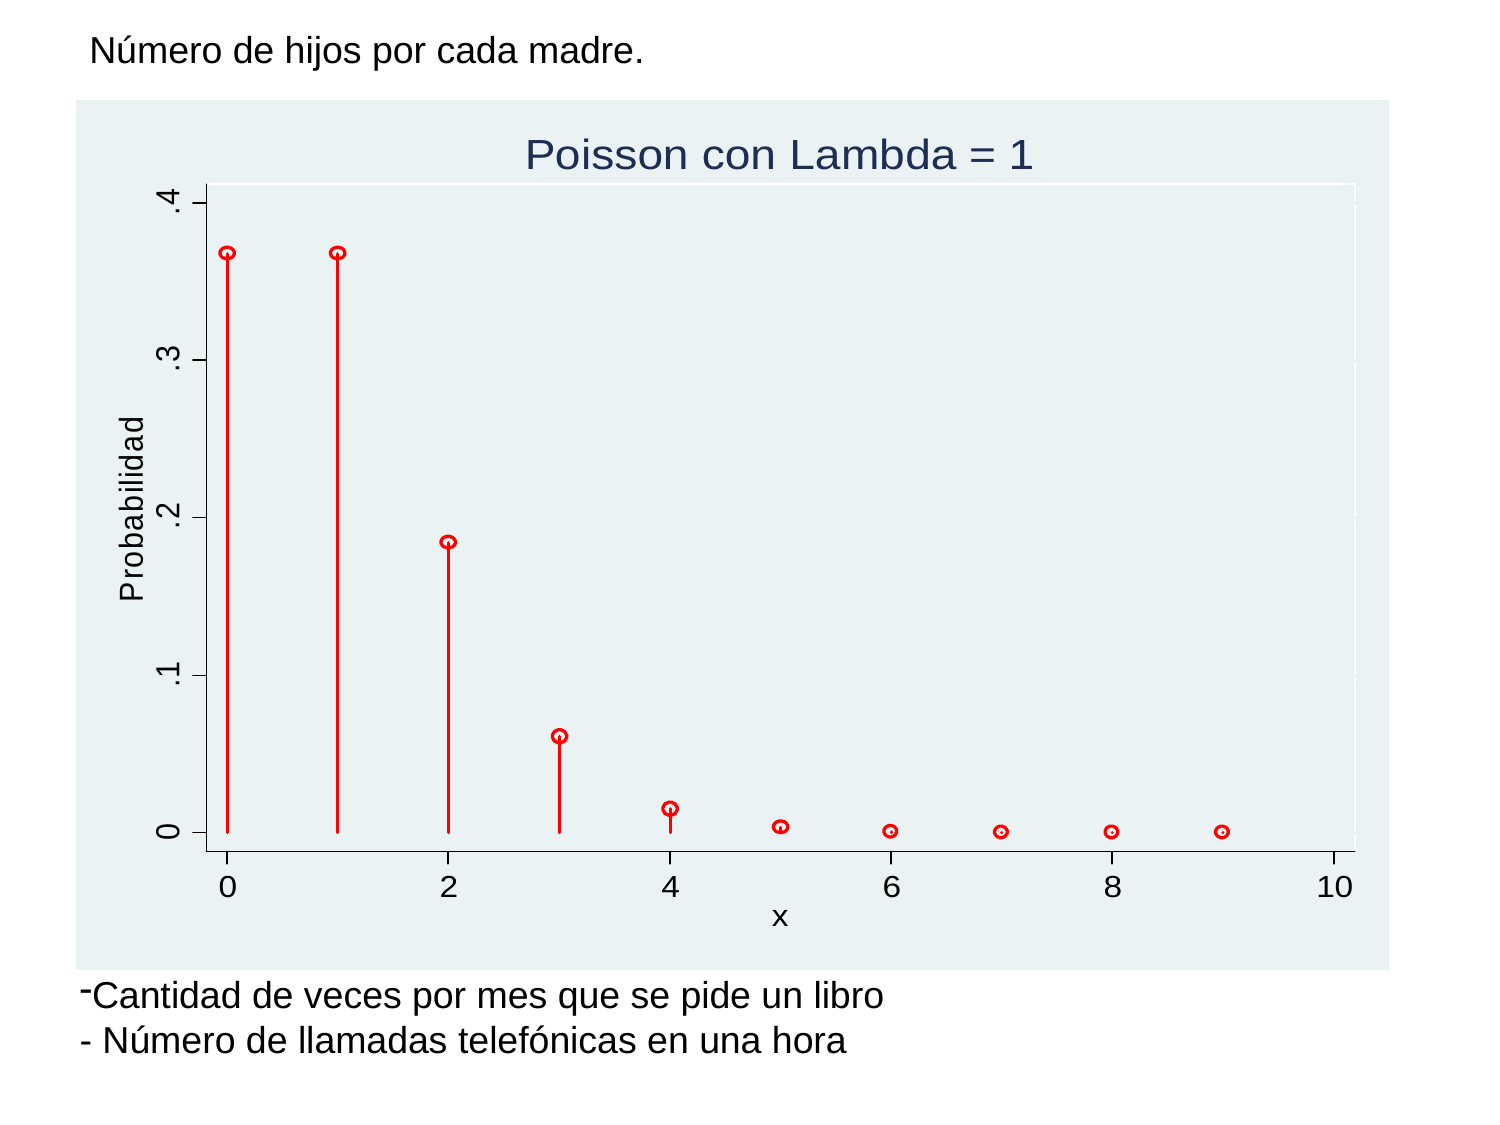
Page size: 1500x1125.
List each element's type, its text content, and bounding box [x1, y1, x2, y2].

text_box Número de hijos por cada madre. [74, 19, 660, 79]
picture [64, 89, 1400, 981]
text_box Cantidad de veces por mes que se pide un libro - Número de llamadas telefónicas en una hora [64, 989, 1152, 1069]
